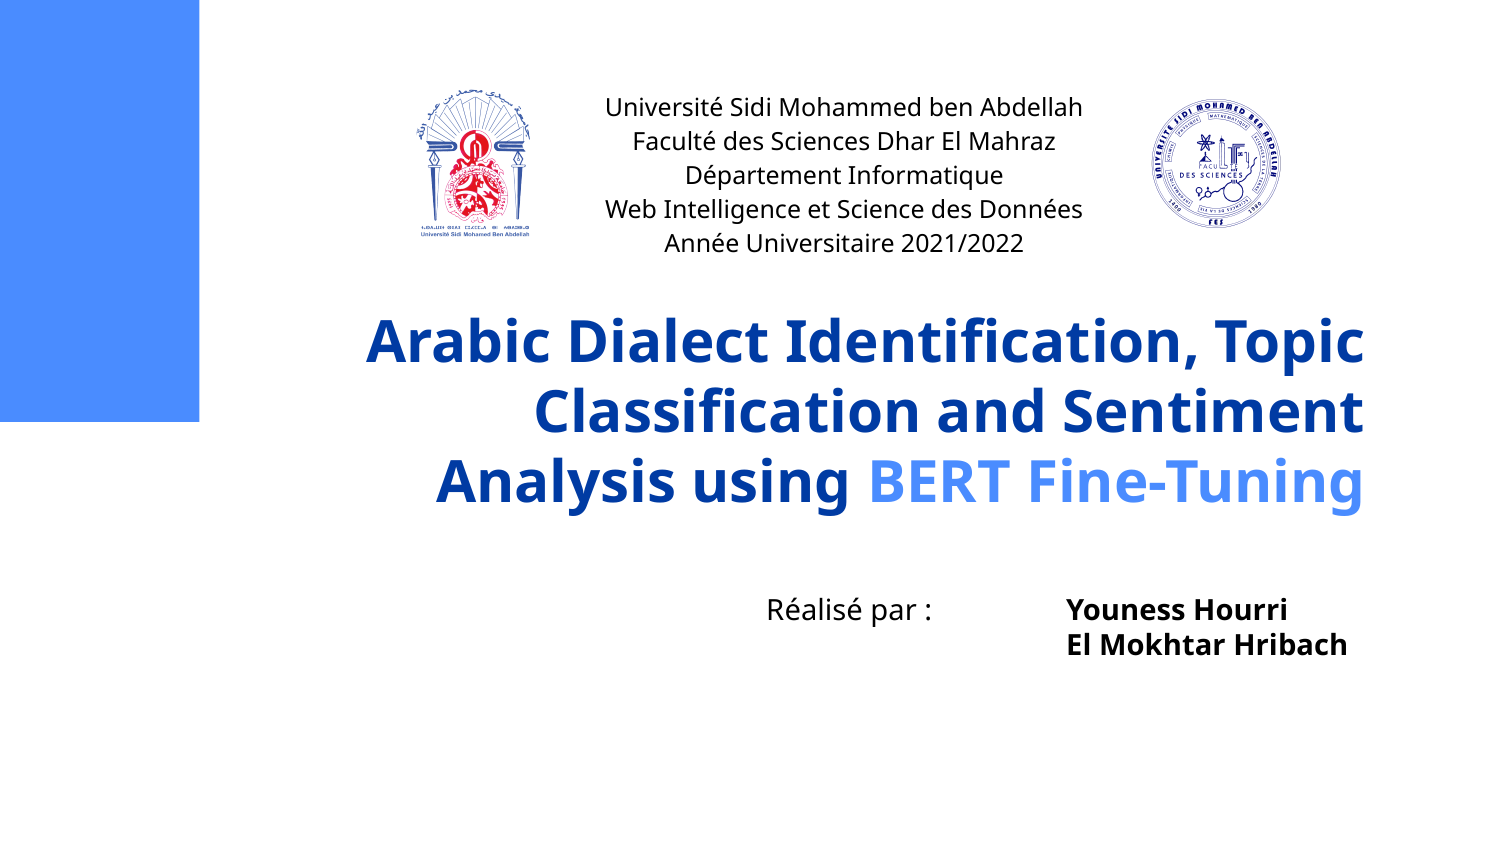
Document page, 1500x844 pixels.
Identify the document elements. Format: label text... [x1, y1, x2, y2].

table_header Université Sidi Mohammed ben Abdellah Faculté des Sciences Dhar El Mahraz Département Informatique Web Intelligence et Science des Données Année Universitaire 2021/2022 [493, 82, 1196, 267]
subtitle Réalisé par : Youness Hourri El Mokhtar Hribach [751, 576, 1381, 730]
title Arabic Dialect Identification, Topic Classification and Sentiment Analysis using BERT Fine-Tuning [269, 192, 1381, 529]
picture [414, 87, 536, 239]
picture [1126, 72, 1307, 254]
table_header [1196, 82, 1348, 267]
table_header [348, 82, 493, 267]
